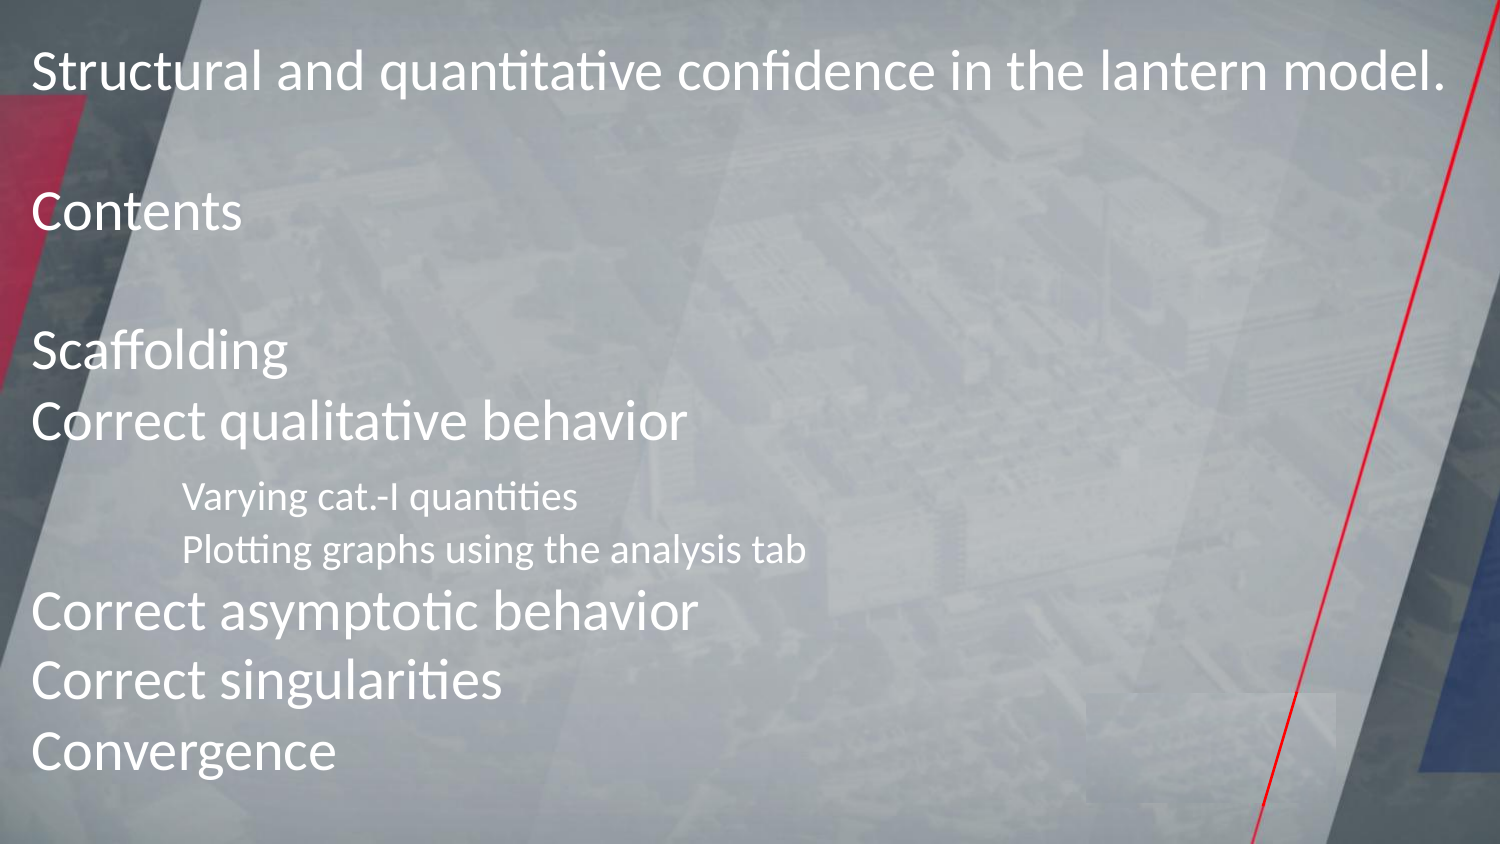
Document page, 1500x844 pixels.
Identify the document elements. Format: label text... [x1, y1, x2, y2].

picture [0, 0, 1500, 844]
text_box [1086, 691, 1336, 807]
text_box Structural and quantitative confidence in the lantern model. Contents Scaffolding Correct qualitative behavior Varying cat.-I quantities Plotting graphs using the analysis tab Correct asymptotic behavior Correct singularities Convergence [31, 31, 1457, 844]
